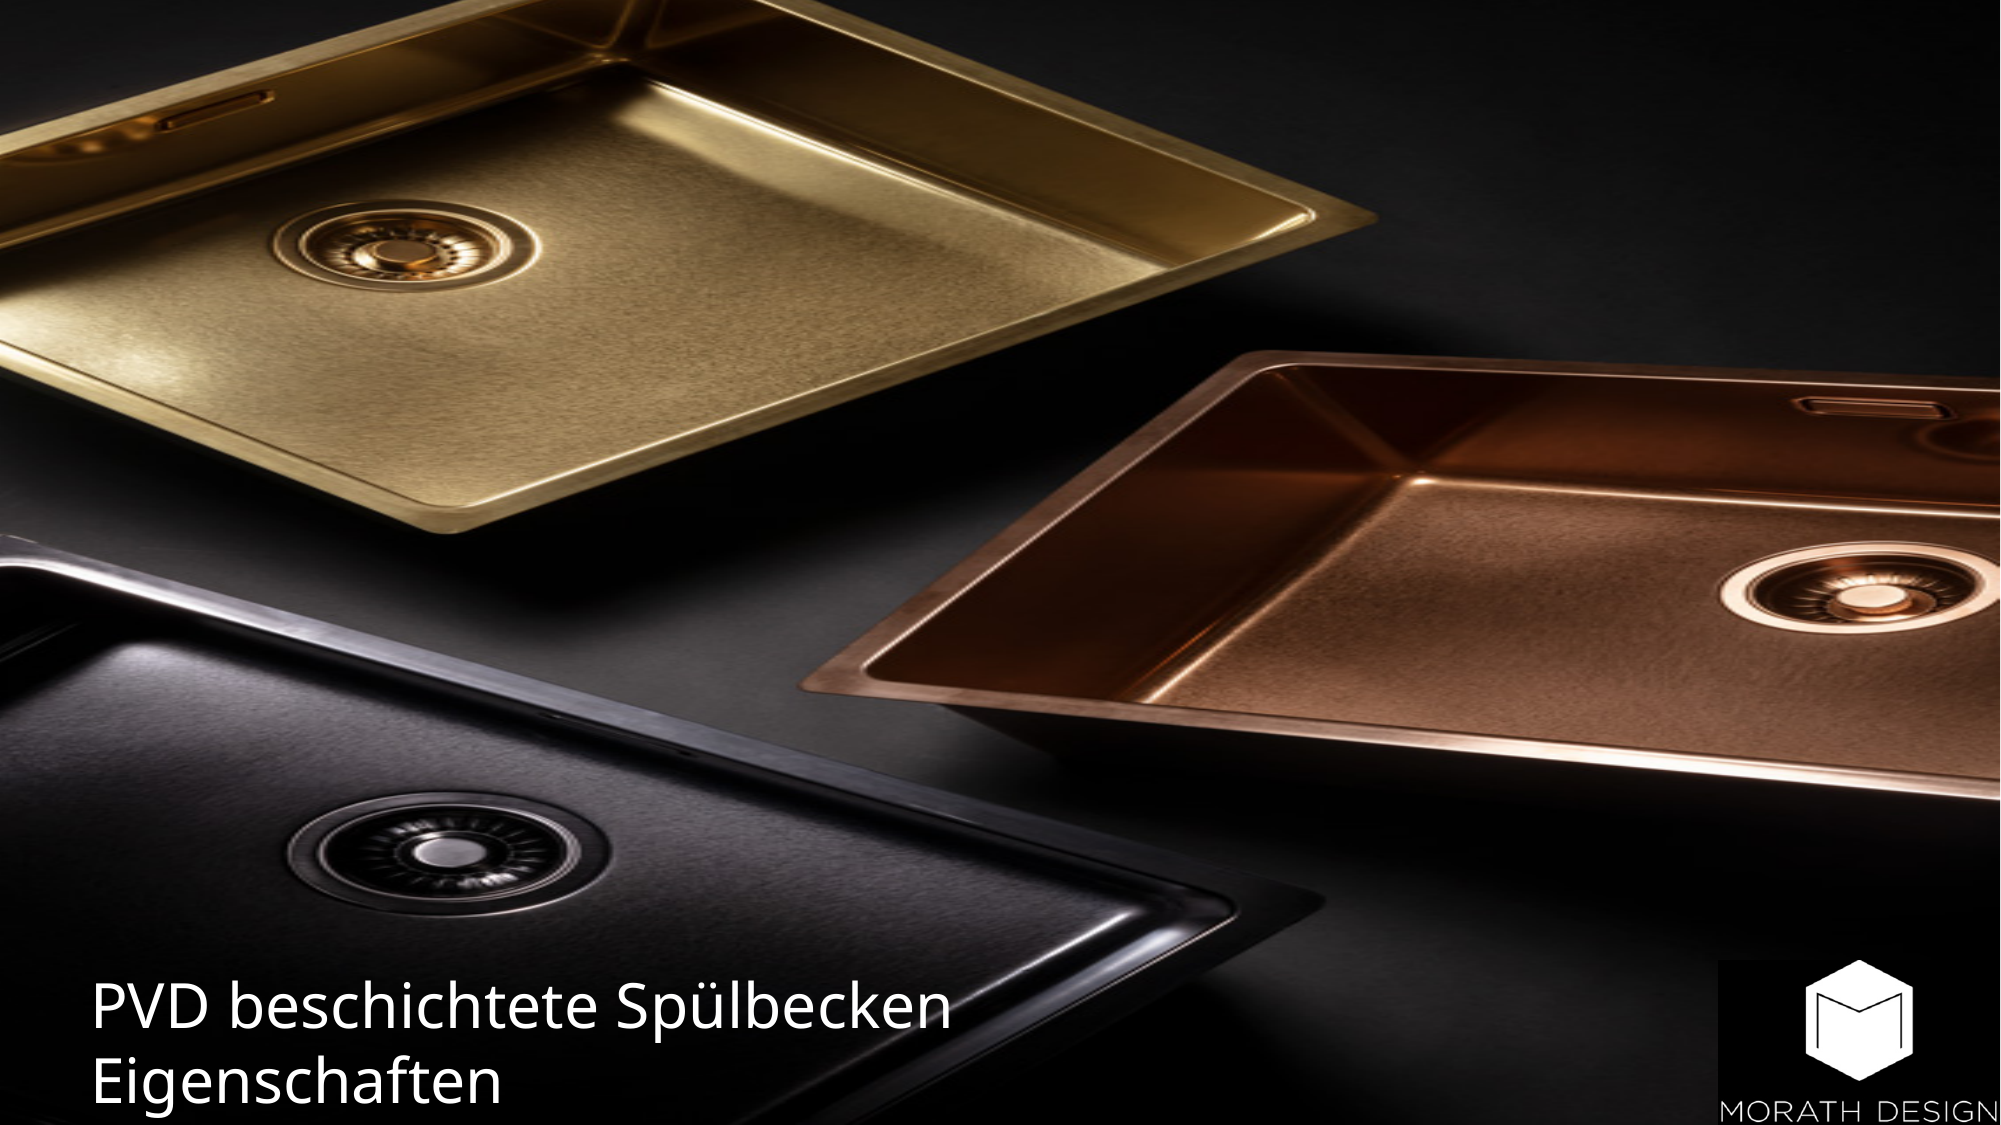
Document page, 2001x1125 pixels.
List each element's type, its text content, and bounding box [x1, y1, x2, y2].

text_box PVD beschichtete Spülbecken Eigenschaften [75, 958, 1171, 1123]
picture [0, 0, 2001, 1125]
